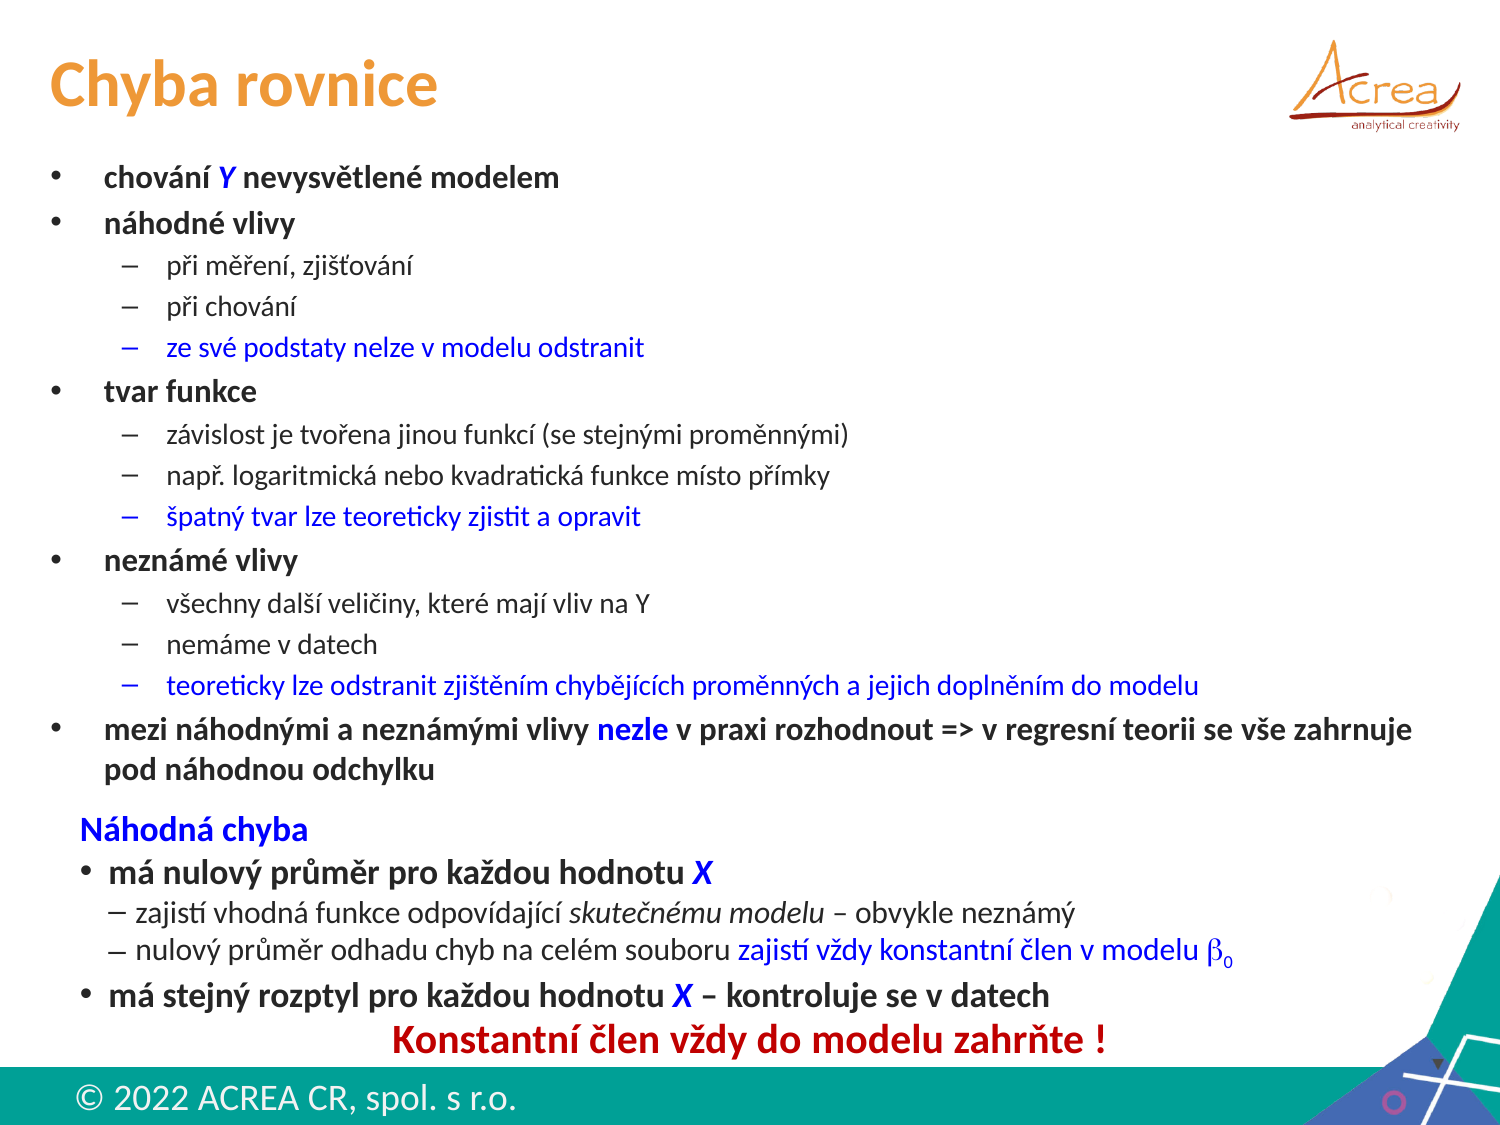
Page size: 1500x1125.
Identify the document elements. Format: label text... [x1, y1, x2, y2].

list chování Y nevysvětlené modelem náhodné vlivy při měření, zjišťování při chování ze své podstaty nelze v modelu odstranit tvar funkce závislost je tvořena jinou funkcí (se stejnými proměnnými) např. logaritmická nebo kvadratická funkce místo přímky špatný tvar lze teoreticky zjistit a opravit neznámé vlivy všechny další veličiny, které mají vliv na Y nemáme v datech teoreticky lze odstranit zjištěním chybějících proměnných a jejich doplněním do modelu mezi náhodnými a neznámými vlivy nezle v praxi rozhodnout => v regresní teorii se vše zahrnuje pod náhodnou odchylku [35, 147, 1453, 799]
text_box Náhodná chyba má nulový průměr pro každou hodnotu X zajistí vhodná funkce odpovídající skutečnému modelu – obvykle neznámý nulový průměr odhadu chyb na celém souboru zajistí vždy konstantní člen v modelu b0 má stejný rozptyl pro každou hodnotu X – kontroluje se v datech [64, 798, 1483, 1024]
title Chyba rovnice [35, 35, 1276, 124]
text_box Konstantní člen vždy do modelu zahrňte ! [339, 1011, 1161, 1062]
picture [1249, 10, 1500, 161]
picture [1280, 853, 1500, 1125]
